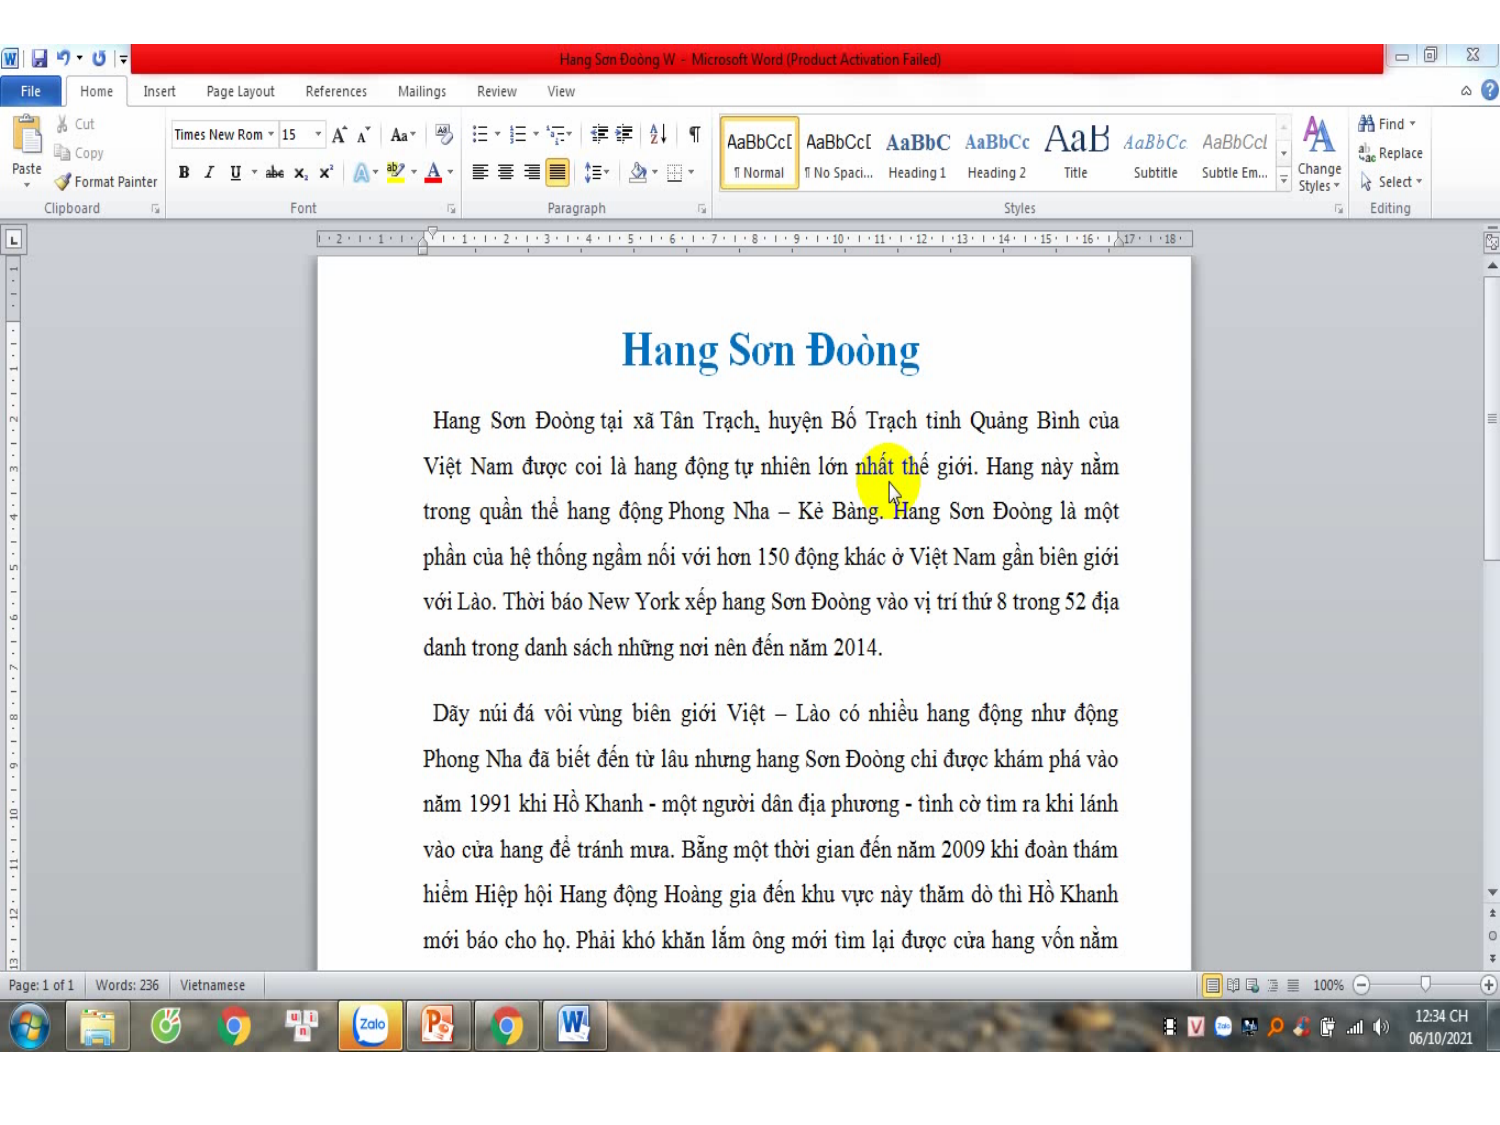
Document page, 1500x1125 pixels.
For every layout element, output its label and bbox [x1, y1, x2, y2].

text_box [0, 42, 1500, 1054]
